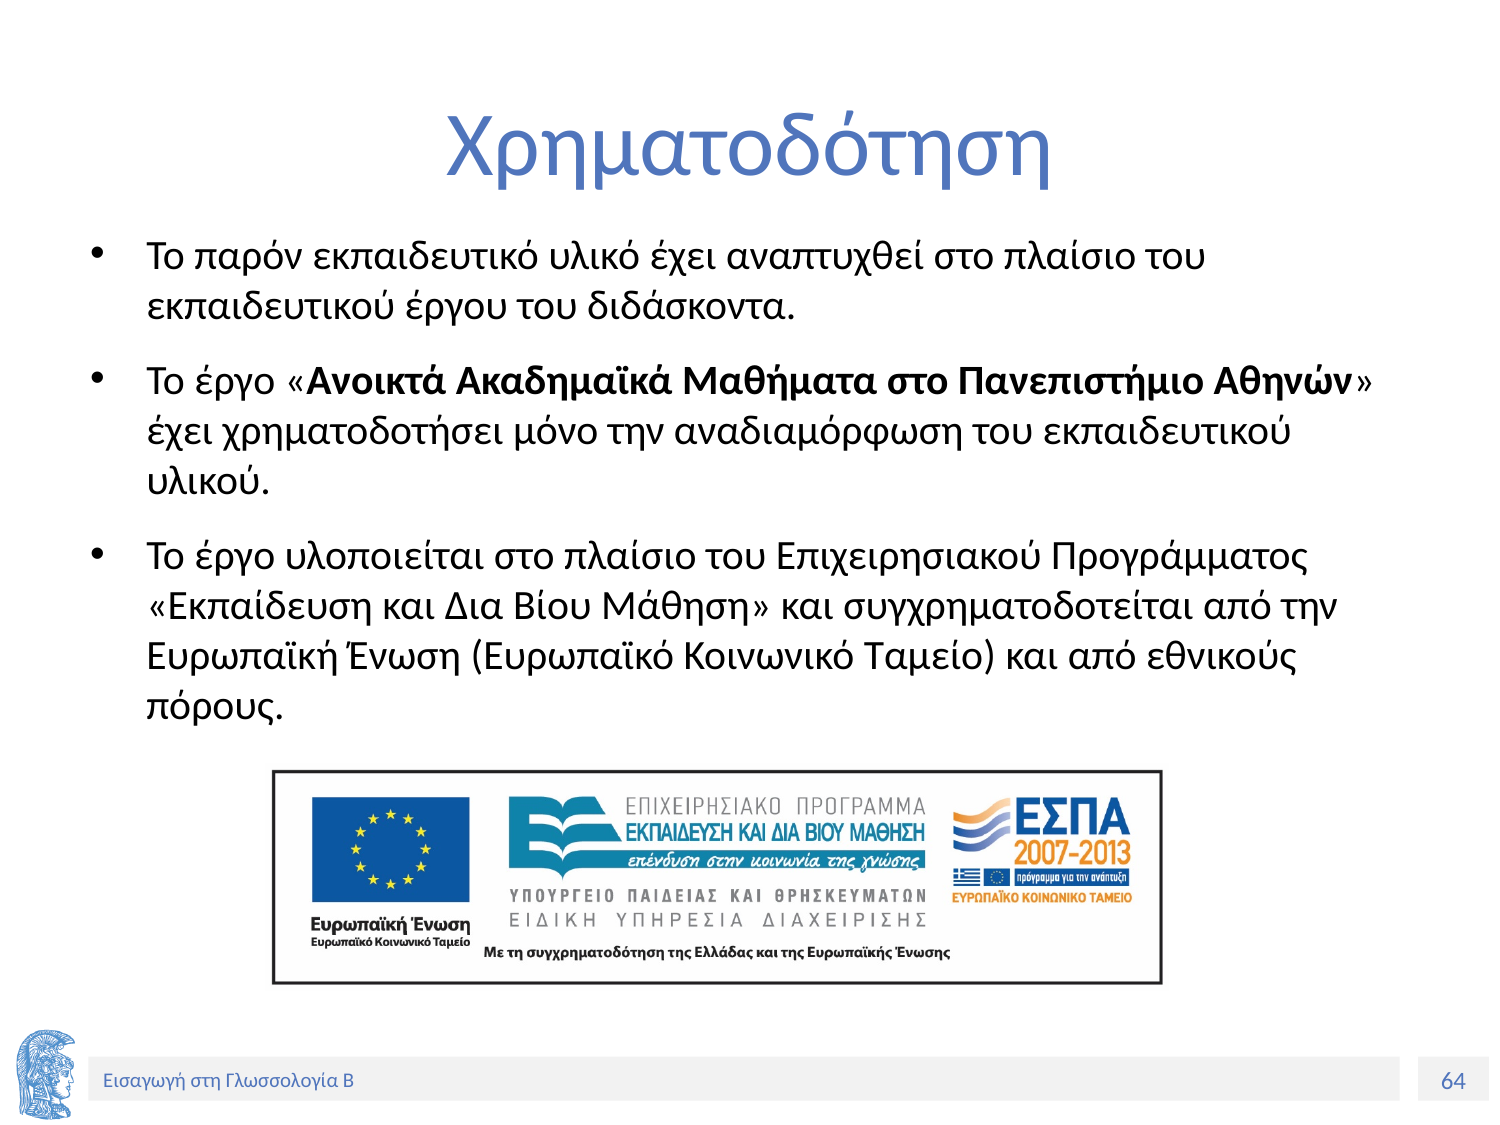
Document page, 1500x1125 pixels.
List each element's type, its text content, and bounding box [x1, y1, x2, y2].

picture [9, 1026, 81, 1120]
title Χρηματοδότηση [75, 45, 1425, 219]
picture [265, 762, 1169, 991]
list Το παρόν εκπαιδευτικό υλικό έχει αναπτυχθεί στο πλαίσιο του εκπαιδευτικού έργου του διδάσκοντα. Το έργο «Ανοικτά Ακαδημαϊκά Μαθήματα στο Πανεπιστήμιο Αθηνών» έχει χρηματοδοτήσει μόνο την αναδιαμόρφωση του εκπαιδευτικού υλικού. Το έργο υλοποιείται στο πλαίσιο του Επιχειρησιακού Προγράμματος «Εκπαίδευση και Δια Βίου Μάθηση» και συγχρηματοδοτείται από την Ευρωπαϊκή Ένωση (Ευρωπαϊκό Κοινωνικό Ταμείο) και από εθνικούς πόρους. [75, 219, 1425, 963]
